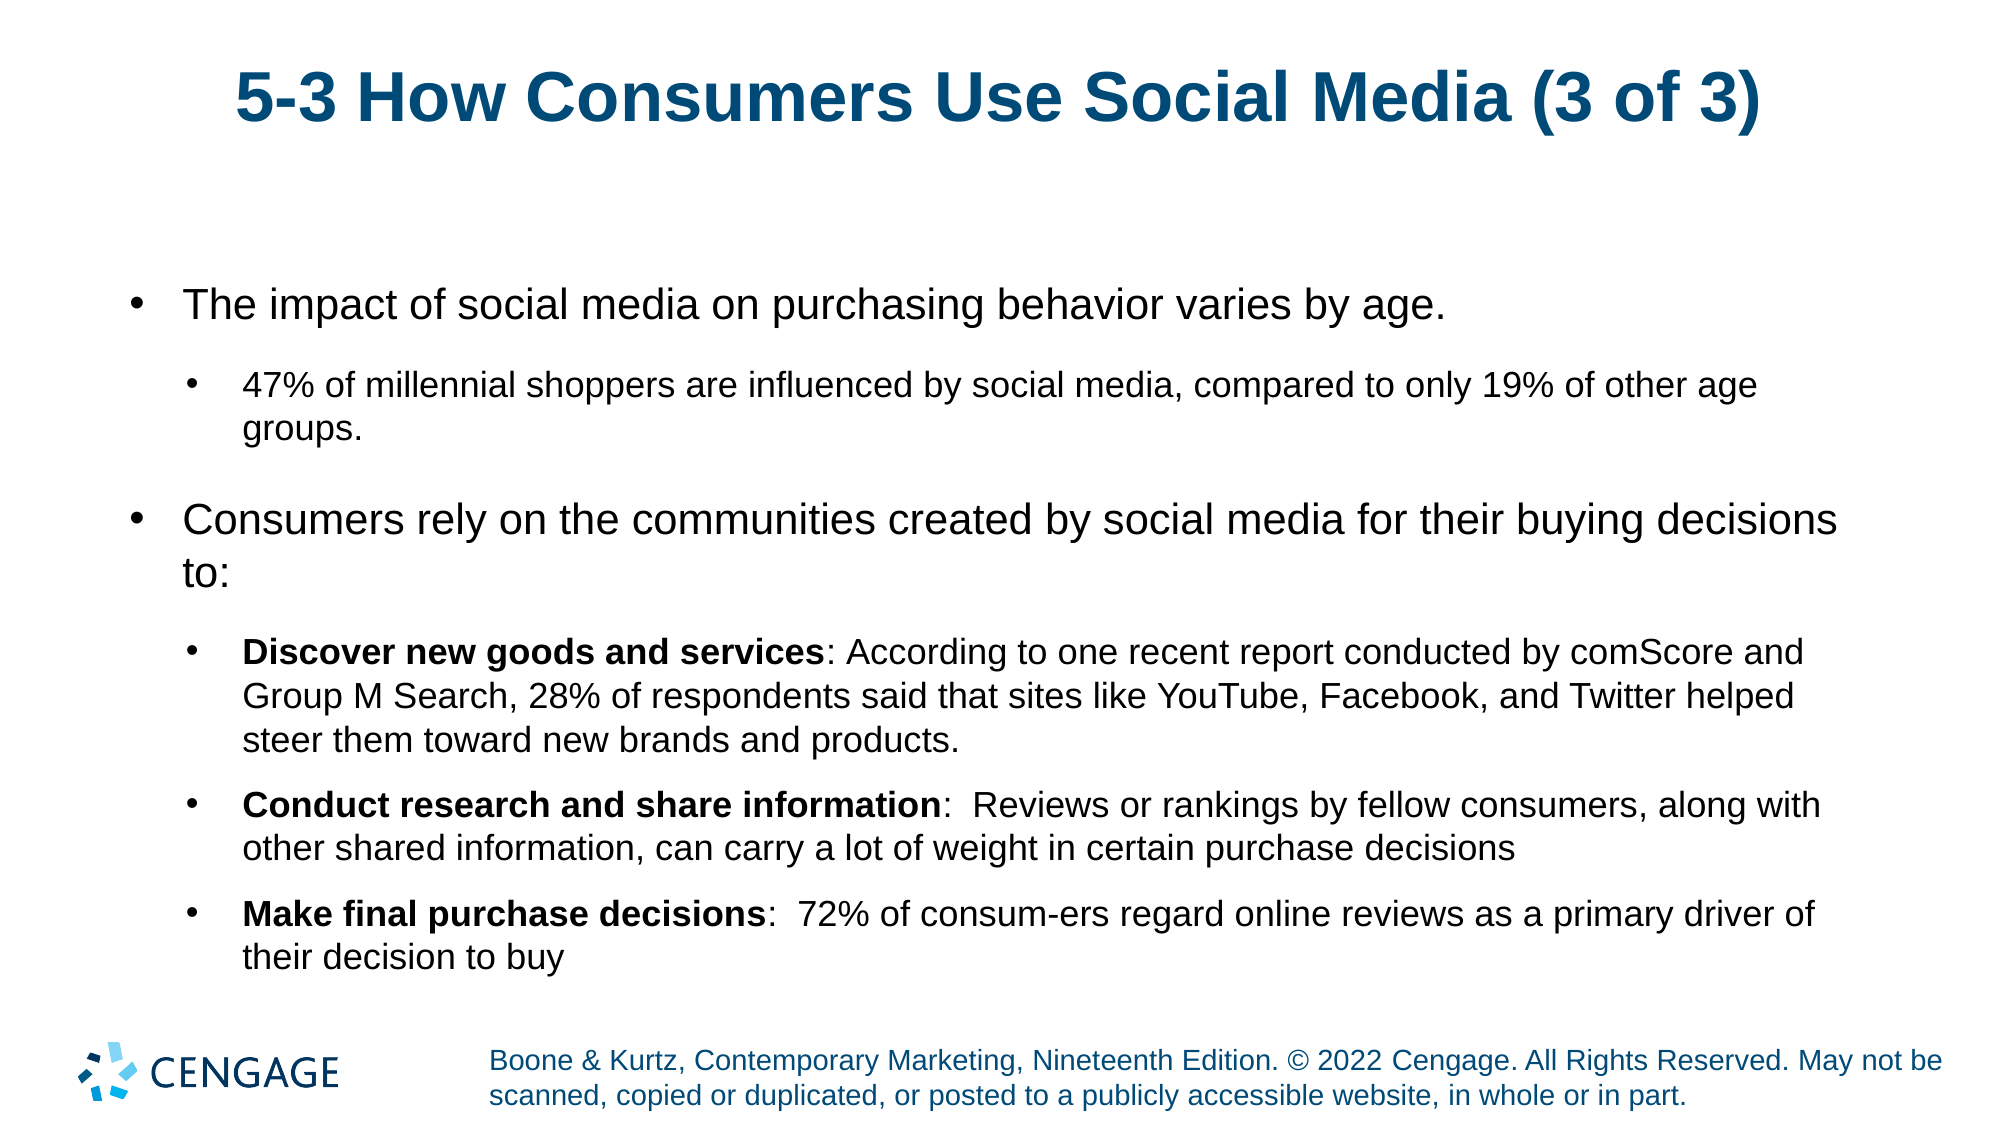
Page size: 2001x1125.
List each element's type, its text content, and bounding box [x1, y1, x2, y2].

title 5-3 How Consumers Use Social Media (3 of 3) [137, 59, 1863, 171]
picture [78, 1042, 338, 1101]
list The impact of social media on purchasing behavior varies by age. 47% of millennial shoppers are influenced by social media, compared to only 19% of other age groups. Consumers rely on the communities created by social media for their buying decisions to: Discover new goods and services: According to one recent report conducted by comScore and Group M Search, 28% of respondents said that sites like YouTube, Facebook, and Twitter helped steer them toward new brands and products. Conduct research and share information: Reviews or rankings by fellow consumers, along with other shared information, can carry a lot of weight in certain purchase decisions Make final purchase decisions: 72% of consum-ers regard online reviews as a primary driver of their decision to buy [121, 268, 1880, 990]
